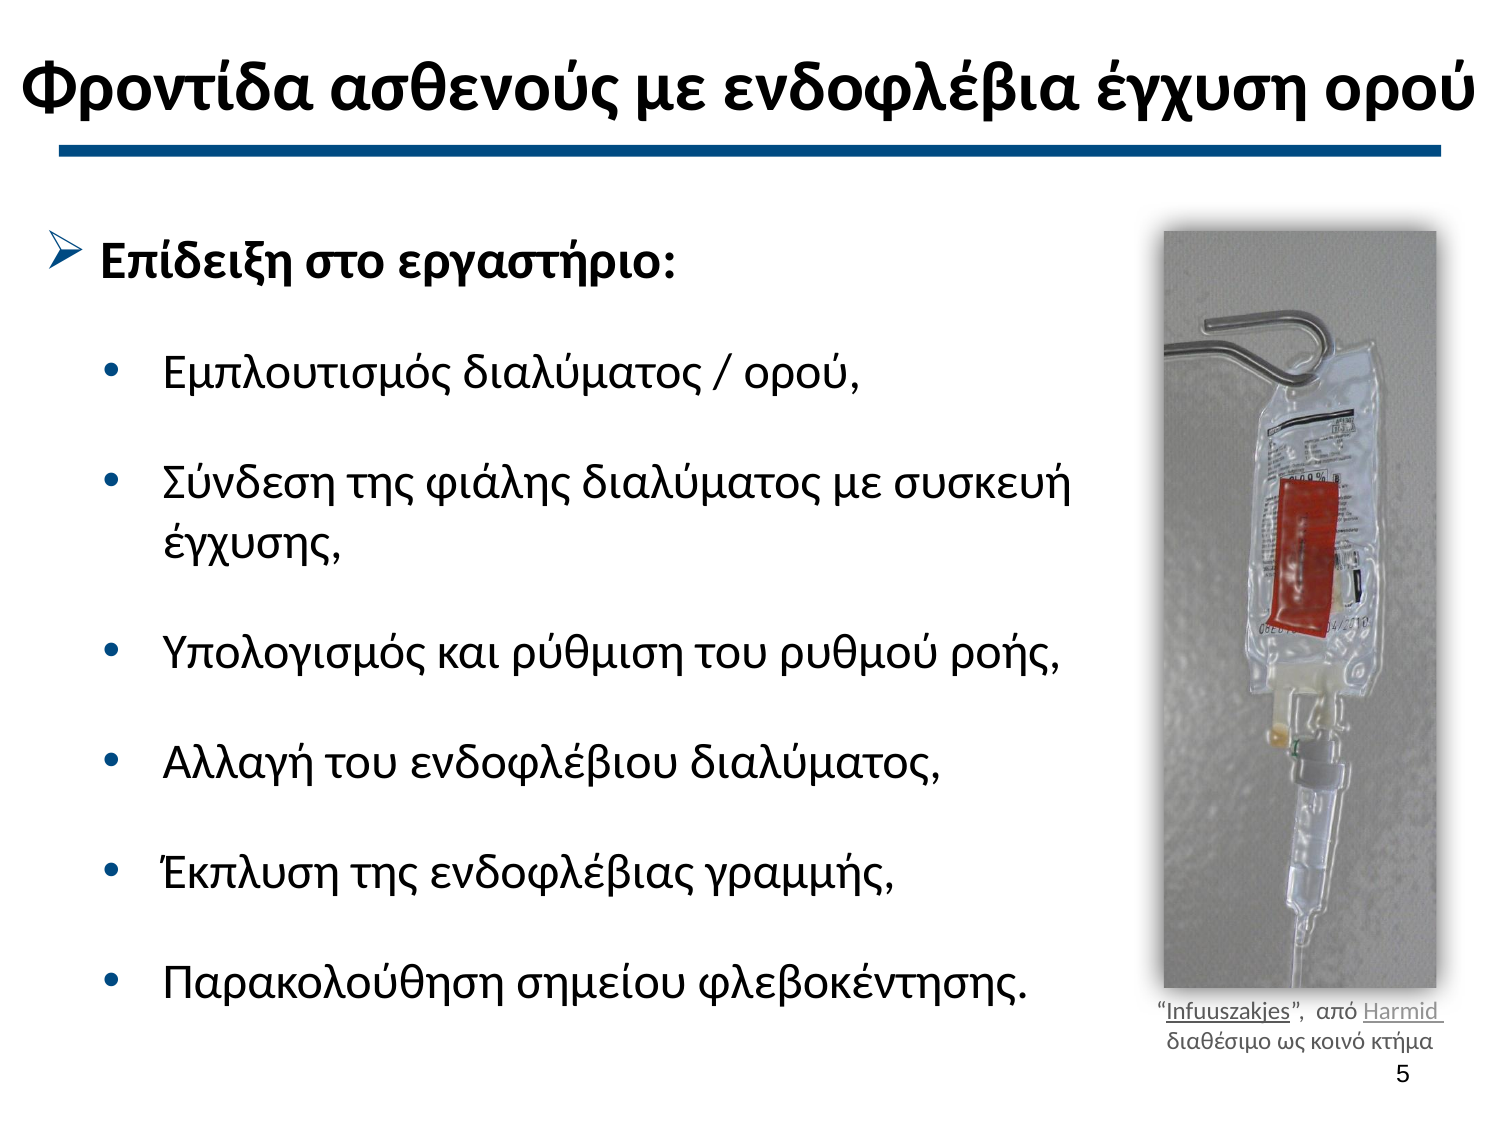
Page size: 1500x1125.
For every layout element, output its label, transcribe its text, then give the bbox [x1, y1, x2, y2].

slide_number 4 [1074, 1042, 1425, 1103]
list Επίδειξη στο εργαστήριο: Εμπλουτισμός διαλύματος / ορού, Σύνδεση της φιάλης διαλύματος με συσκευή έγχυσης, Υπολογισμός και ρύθμιση του ρυθμού ροής, Αλλαγή του ενδοφλέβιου διαλύματος, Έκπλυση της ενδοφλέβιας γραμμής, Παρακολούθηση σημείου φλεβοκέντησης. [29, 216, 1105, 1044]
title Φροντίδα ασθενούς με ενδοφλέβια έγχυση ορού [0, 7, 1500, 157]
text_box “Infuuszakjes”, από Harmid διαθέσιμο ως κοινό κτήμα [1112, 987, 1488, 1062]
picture [1163, 230, 1437, 988]
text_box [57, 143, 1443, 159]
